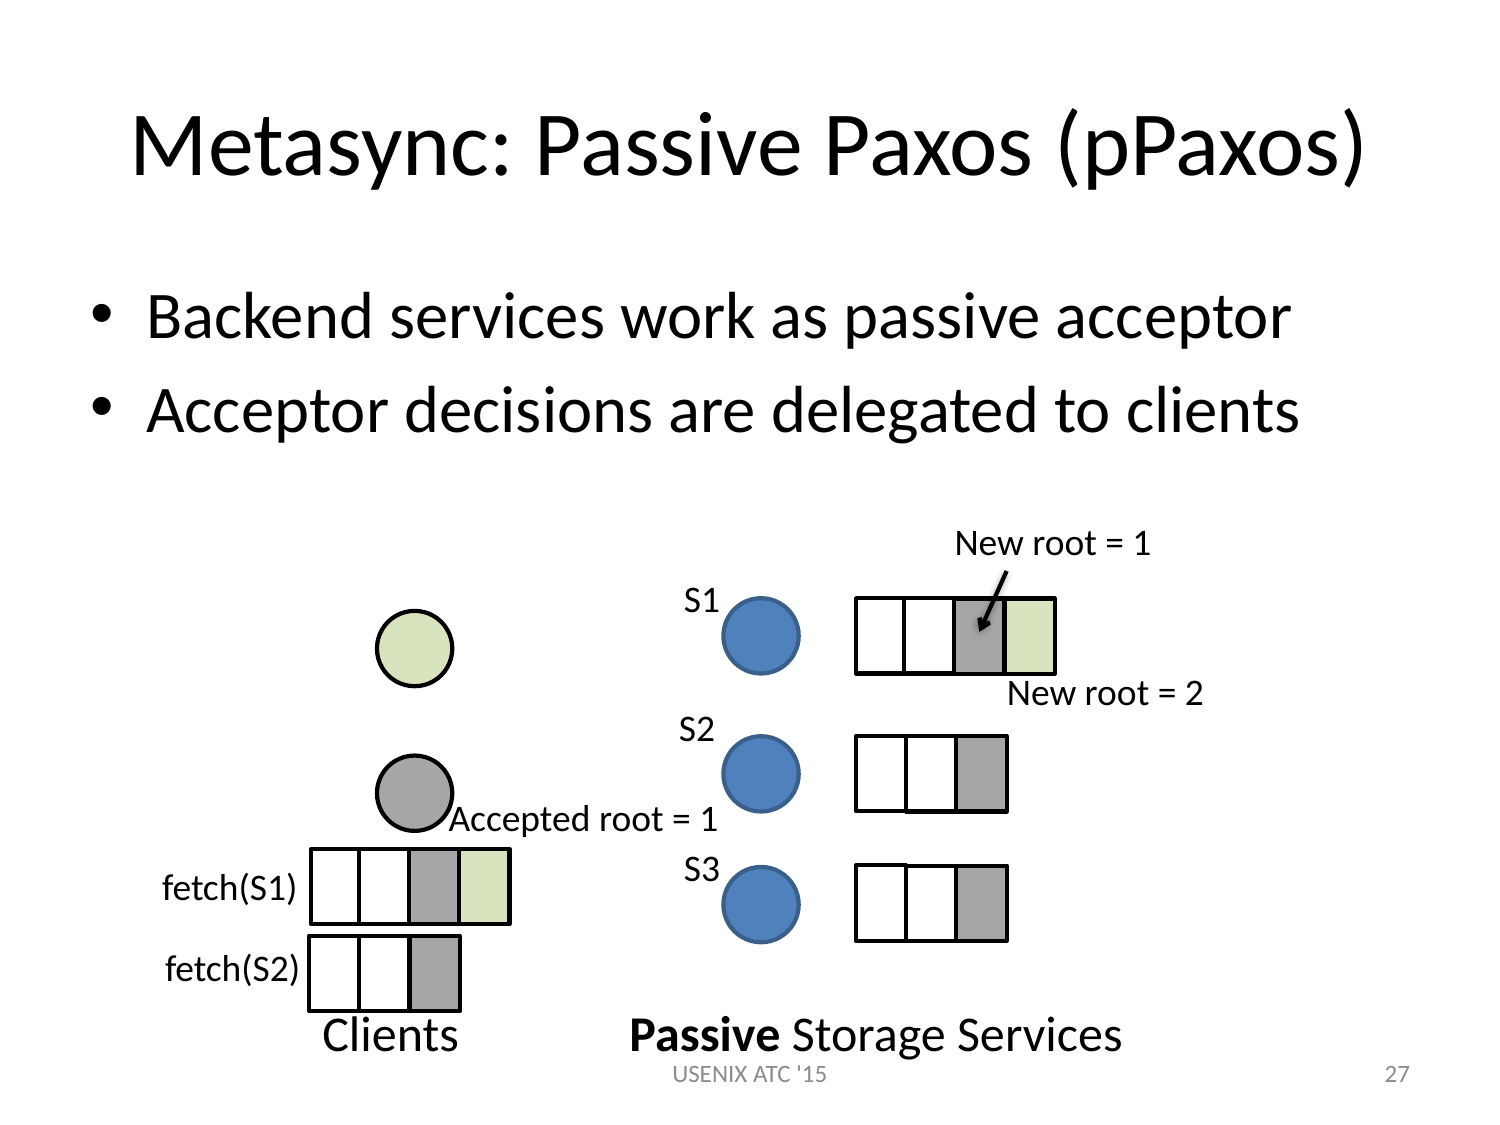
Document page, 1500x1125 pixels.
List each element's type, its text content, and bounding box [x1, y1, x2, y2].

text_box [854, 596, 902, 676]
text_box New root = 2 [992, 660, 1220, 721]
text_box [1002, 596, 1057, 660]
text_box [954, 734, 1009, 814]
text_box S2 [664, 696, 731, 757]
text_box [902, 596, 952, 676]
text_box Clients [307, 994, 475, 1069]
text_box fetch(S2) [150, 936, 316, 997]
text_box [721, 734, 801, 814]
text_box [904, 734, 954, 814]
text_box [310, 848, 510, 925]
text_box [721, 596, 801, 676]
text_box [979, 570, 1007, 633]
text_box [854, 734, 904, 813]
text_box [357, 934, 408, 1013]
text_box [954, 864, 1009, 943]
text_box Passive Storage Services [614, 993, 1138, 1069]
text_box [854, 863, 908, 943]
text_box S1 [669, 567, 736, 628]
text_box [374, 753, 454, 833]
title Metasync: Passive Paxos (pPaxos) [75, 45, 1425, 233]
text_box [721, 864, 801, 945]
text_box [374, 608, 455, 689]
text_box [408, 934, 462, 1013]
text_box S3 [669, 836, 736, 897]
text_box Accepted root = 1 [433, 786, 734, 847]
text_box fetch(S1) [147, 855, 305, 916]
footer USENIX ATC '15 [512, 1042, 988, 1103]
text_box [952, 596, 1002, 676]
text_box [307, 934, 357, 1013]
text_box New root = 1 [939, 510, 1167, 571]
slide_number 27 [1074, 1042, 1425, 1103]
text_box [904, 864, 954, 943]
list Backend services work as passive acceptor Acceptor decisions are delegated to clients [75, 264, 1425, 532]
